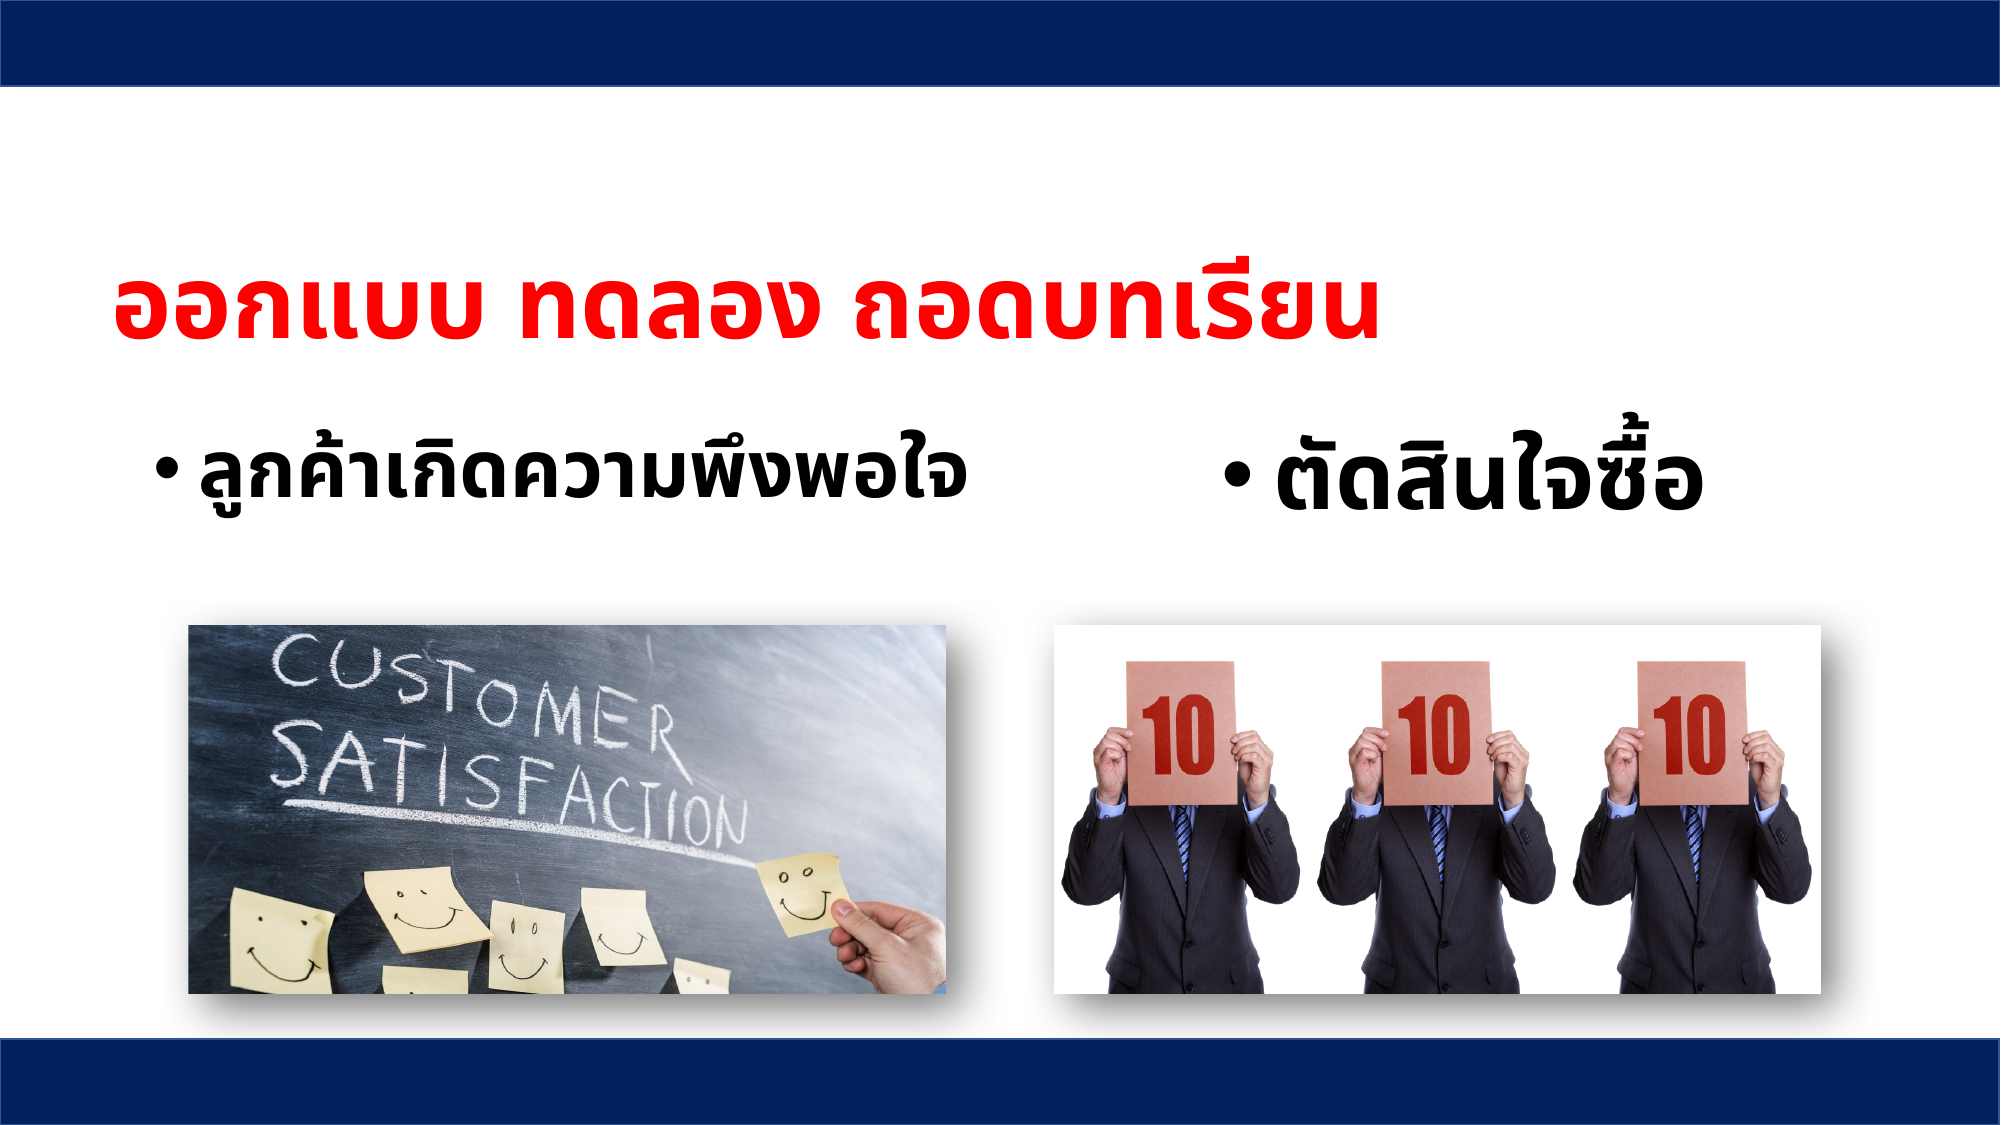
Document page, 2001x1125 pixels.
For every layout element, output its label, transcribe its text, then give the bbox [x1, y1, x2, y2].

text_box ออกแบบ ทดลอง ถอดบทเรียน [96, 214, 1585, 396]
picture [188, 625, 946, 994]
text_box ตัดสินใจซื้อ [1206, 421, 1728, 603]
text_box [0, 1038, 2000, 1125]
picture [1053, 625, 1821, 994]
text_box [0, 0, 2000, 87]
text_box ลูกค้าเกิดความพึงพอใจ [138, 421, 989, 603]
